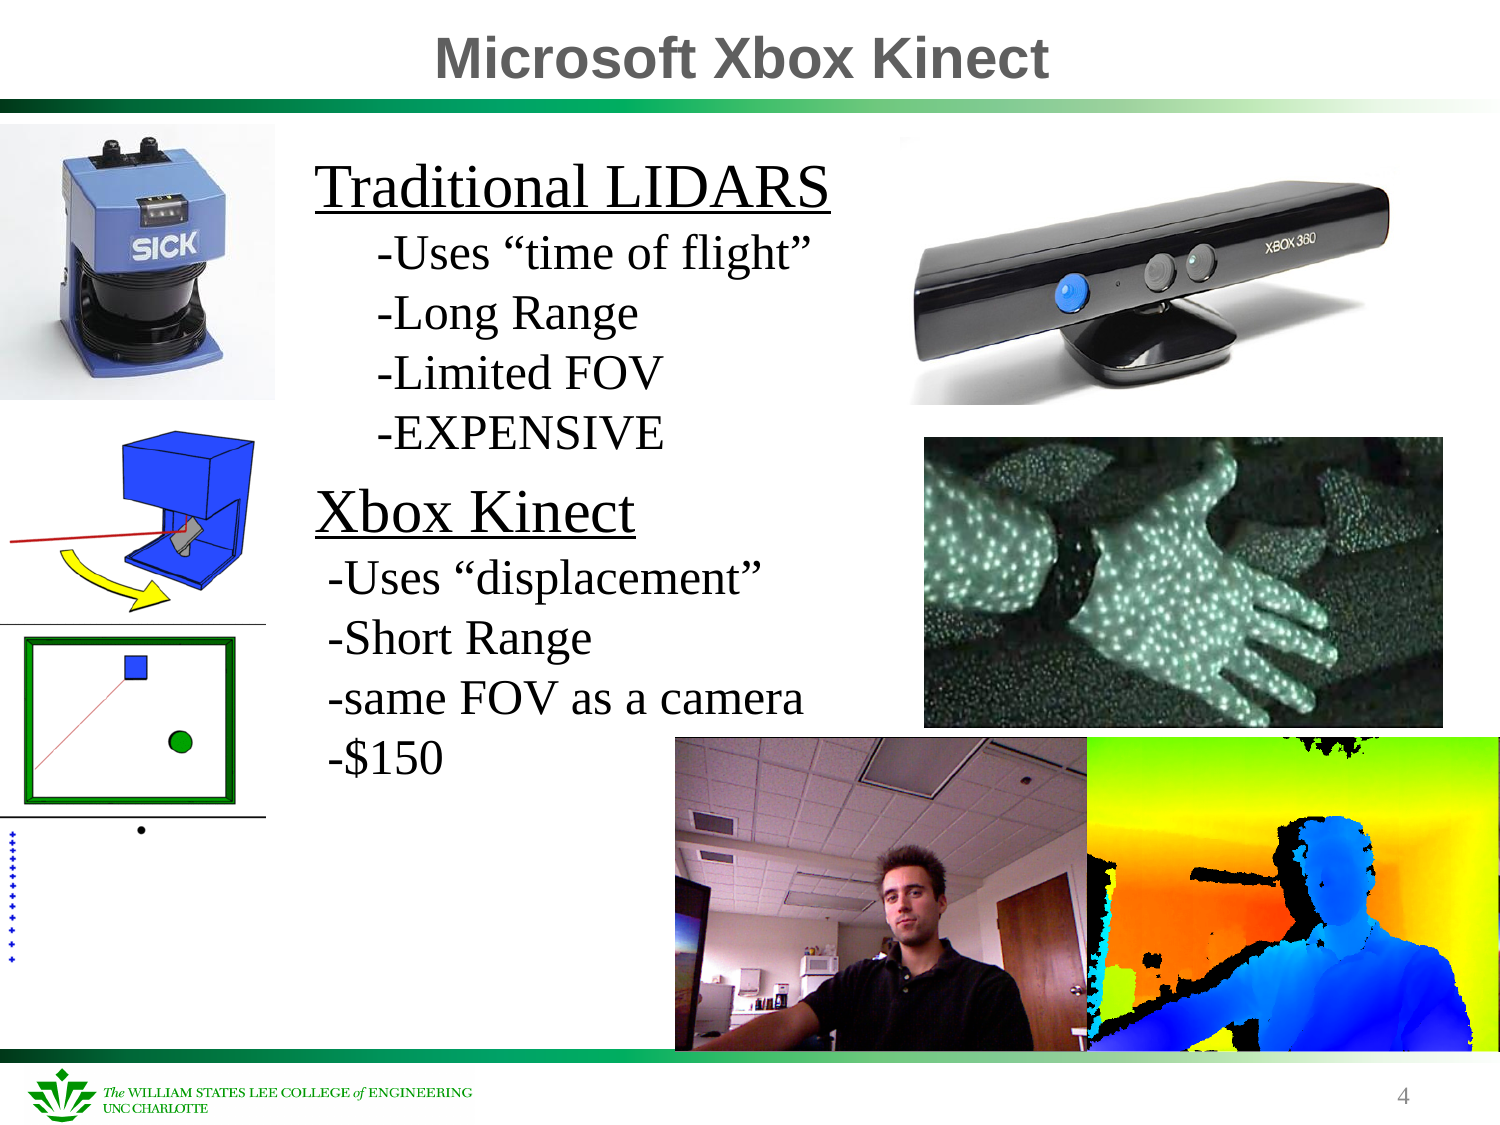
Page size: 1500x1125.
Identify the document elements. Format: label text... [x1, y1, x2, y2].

text_box -Uses “displacement” -Short Range -same FOV as a camera -$150 [312, 537, 900, 793]
text_box -Uses “time of flight” -Long Range -Limited FOV -EXPENSIVE [361, 212, 840, 468]
text_box Xbox Kinect [299, 462, 813, 553]
picture [674, 737, 1500, 1053]
slide_number 4 [1074, 1065, 1425, 1125]
picture [924, 437, 1443, 729]
picture [0, 424, 266, 1001]
picture [899, 137, 1401, 406]
picture [24, 1065, 475, 1125]
title Microsoft Xbox Kinect [62, 12, 1438, 98]
picture [0, 124, 276, 400]
text_box Traditional LIDARS [300, 137, 863, 228]
